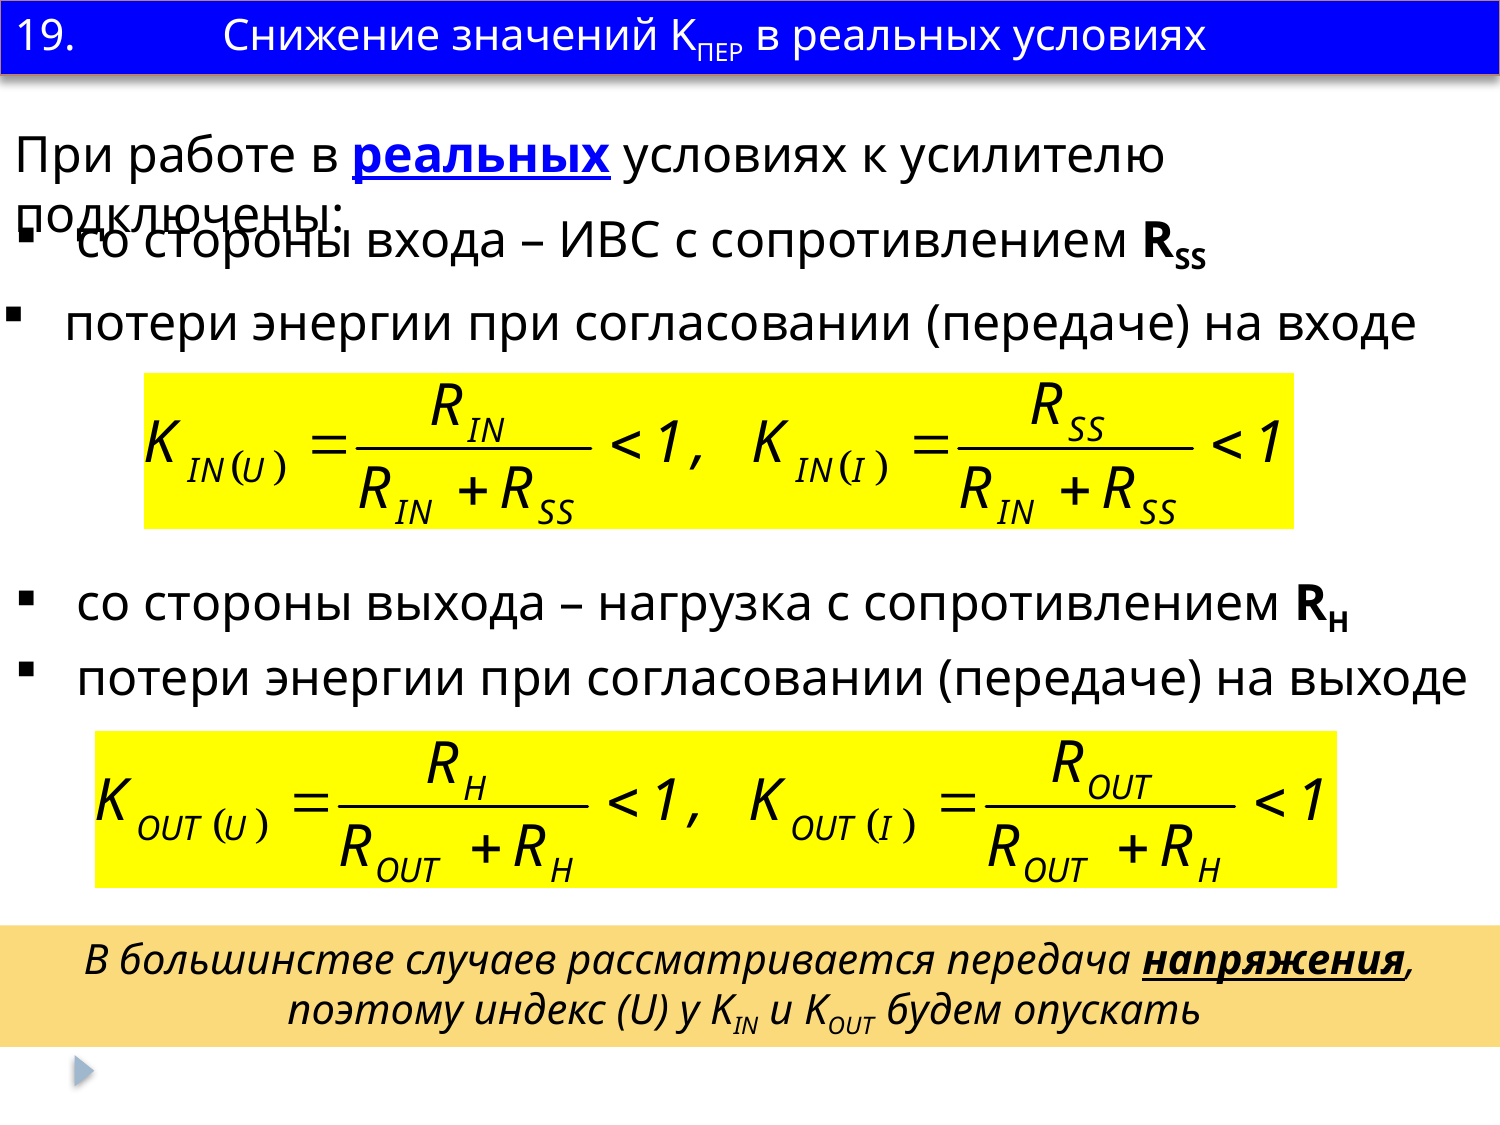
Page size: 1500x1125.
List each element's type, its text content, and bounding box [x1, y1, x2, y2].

text_box 19. Снижение значений KПЕР в реальных условиях [0, 0, 1500, 76]
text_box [143, 372, 1294, 530]
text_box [94, 731, 1337, 888]
text_box потери энергии при согласовании (передаче) на входе [0, 282, 1488, 358]
text_box При работе в реальных условиях к усилителю подключены: [0, 114, 1500, 199]
text_box со стороны входа – ИВС с сопротивлением RSS [0, 199, 1500, 283]
text_box со стороны выхода – нагрузка с сопротивлением RH [0, 562, 1500, 638]
text_box В большинстве случаев рассматривается передача напряжения, поэтому индекс (U) у KIN и KOUT будем опускать [0, 925, 1500, 1047]
text_box потери энергии при согласовании (передаче) на выходе [0, 638, 1500, 714]
